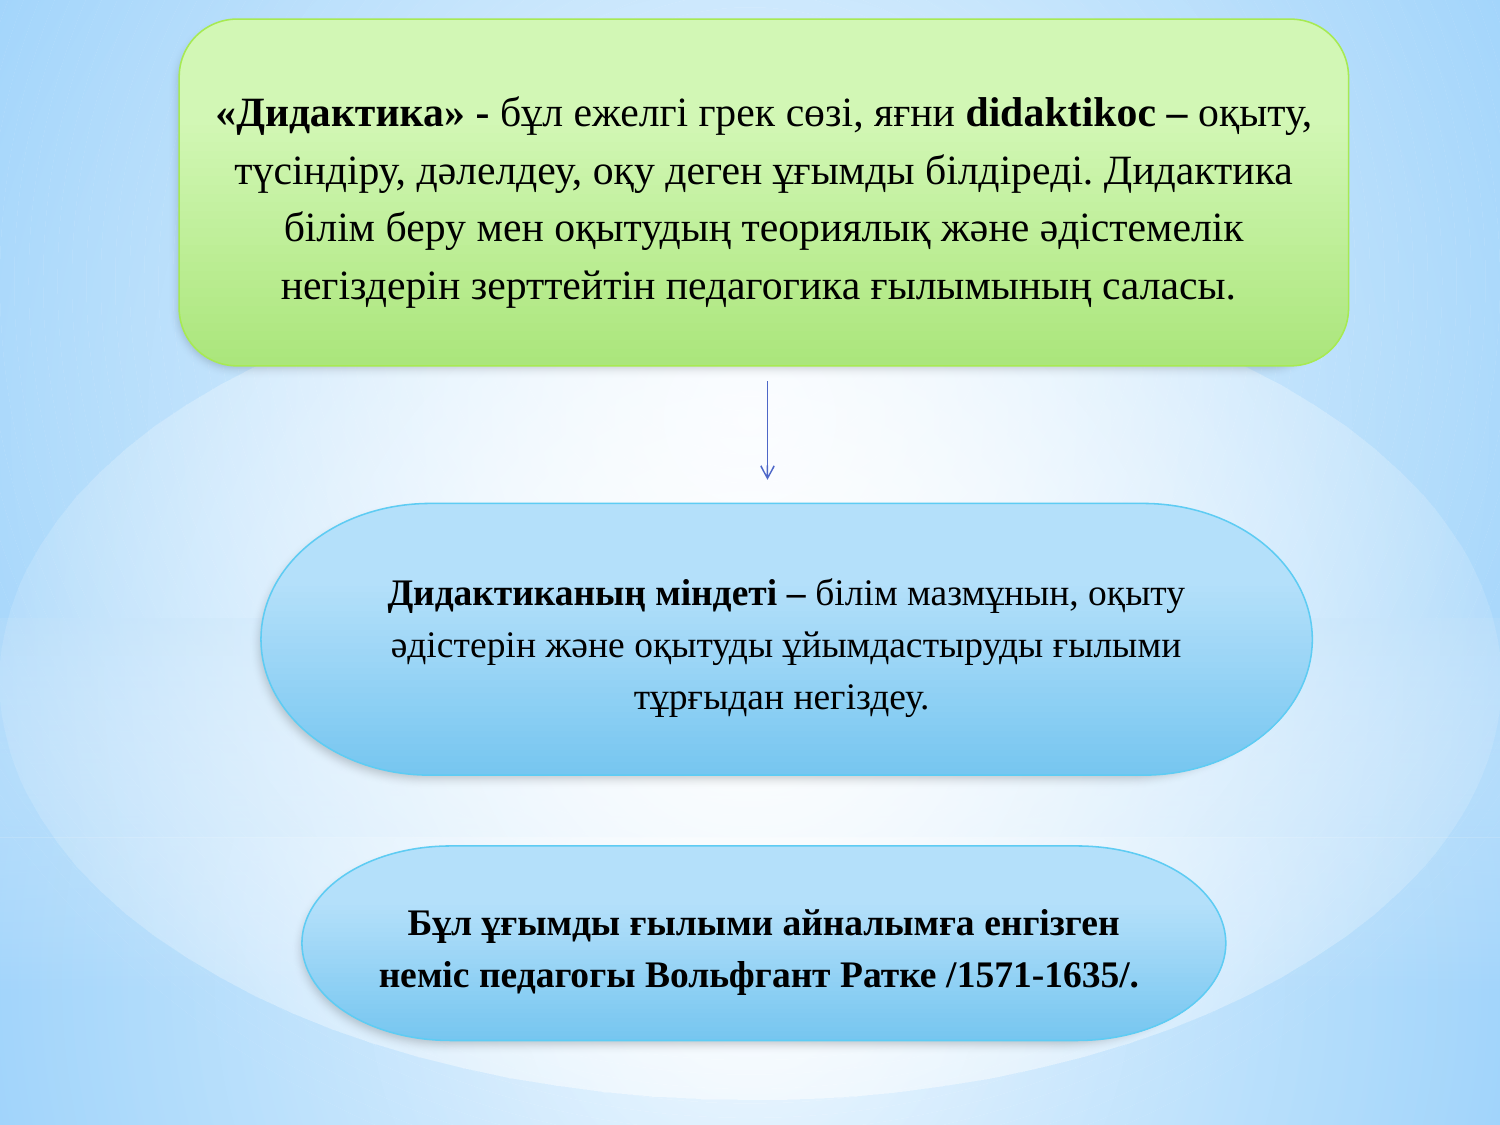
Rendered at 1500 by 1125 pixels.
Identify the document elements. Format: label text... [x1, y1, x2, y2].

text_box «Дидактика» - бұл ежелгі грек сөзі, яғни didaktikоc – оқыту, түсіндіру, дәлелдеу, оқу деген ұғымды білдіреді. Дидактика білім беру мен оқытудың теориялық және әдістемелік негіздерін зерттейтін педагогика ғылымының саласы. [178, 18, 1350, 367]
text_box Дидактиканың міндеті – білім мазмұнын, оқыту әдістерін және оқытуды ұйымдастыруды ғылыми тұрғыдан негіздеу. [260, 502, 1314, 776]
text_box Бұл ұғымды ғылыми айналымға енгізген неміс педагогы Вольфгант Ратке /1571-1635/. [301, 845, 1227, 1042]
